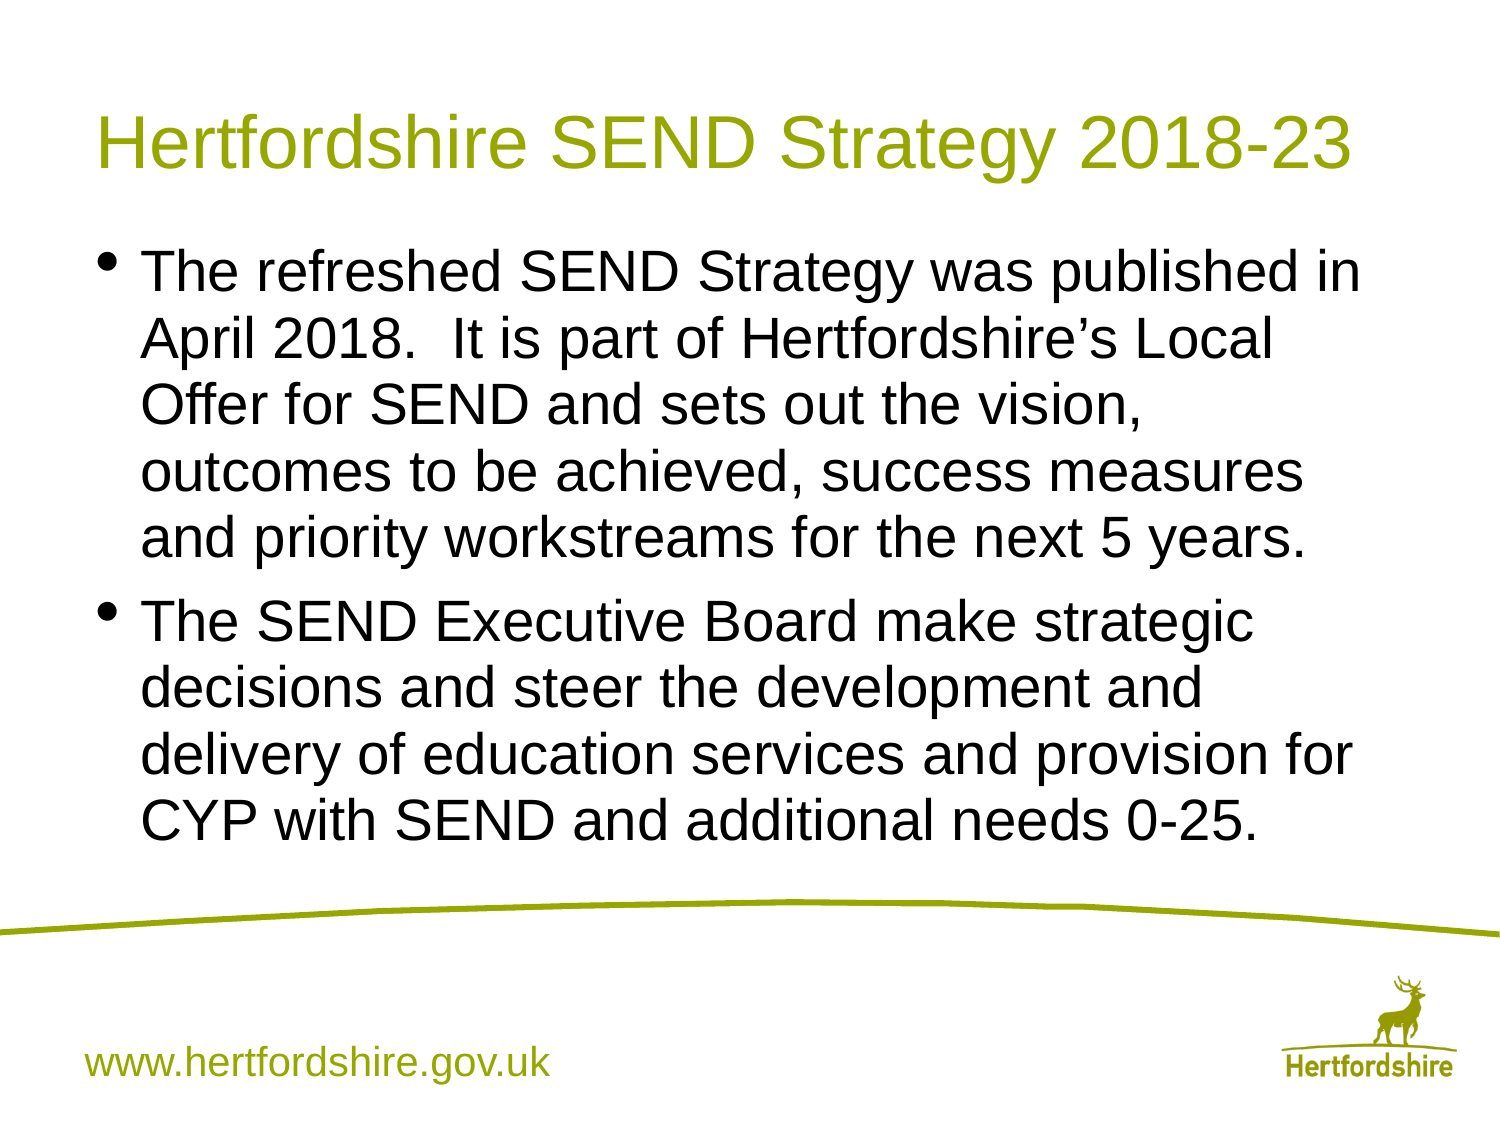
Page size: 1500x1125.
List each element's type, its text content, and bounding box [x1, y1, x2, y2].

picture [1238, 929, 1500, 1124]
title Hertfordshire SEND Strategy 2018-23 [80, 45, 1409, 233]
list The refreshed SEND Strategy was published in April 2018. It is part of Hertfordshire’s Local Offer for SEND and sets out the vision, outcomes to be achieved, success measures and priority workstreams for the next 5 years. The SEND Executive Board make strategic decisions and steer the development and delivery of education services and provision for CYP with SEND and additional needs 0-25. [80, 233, 1409, 861]
